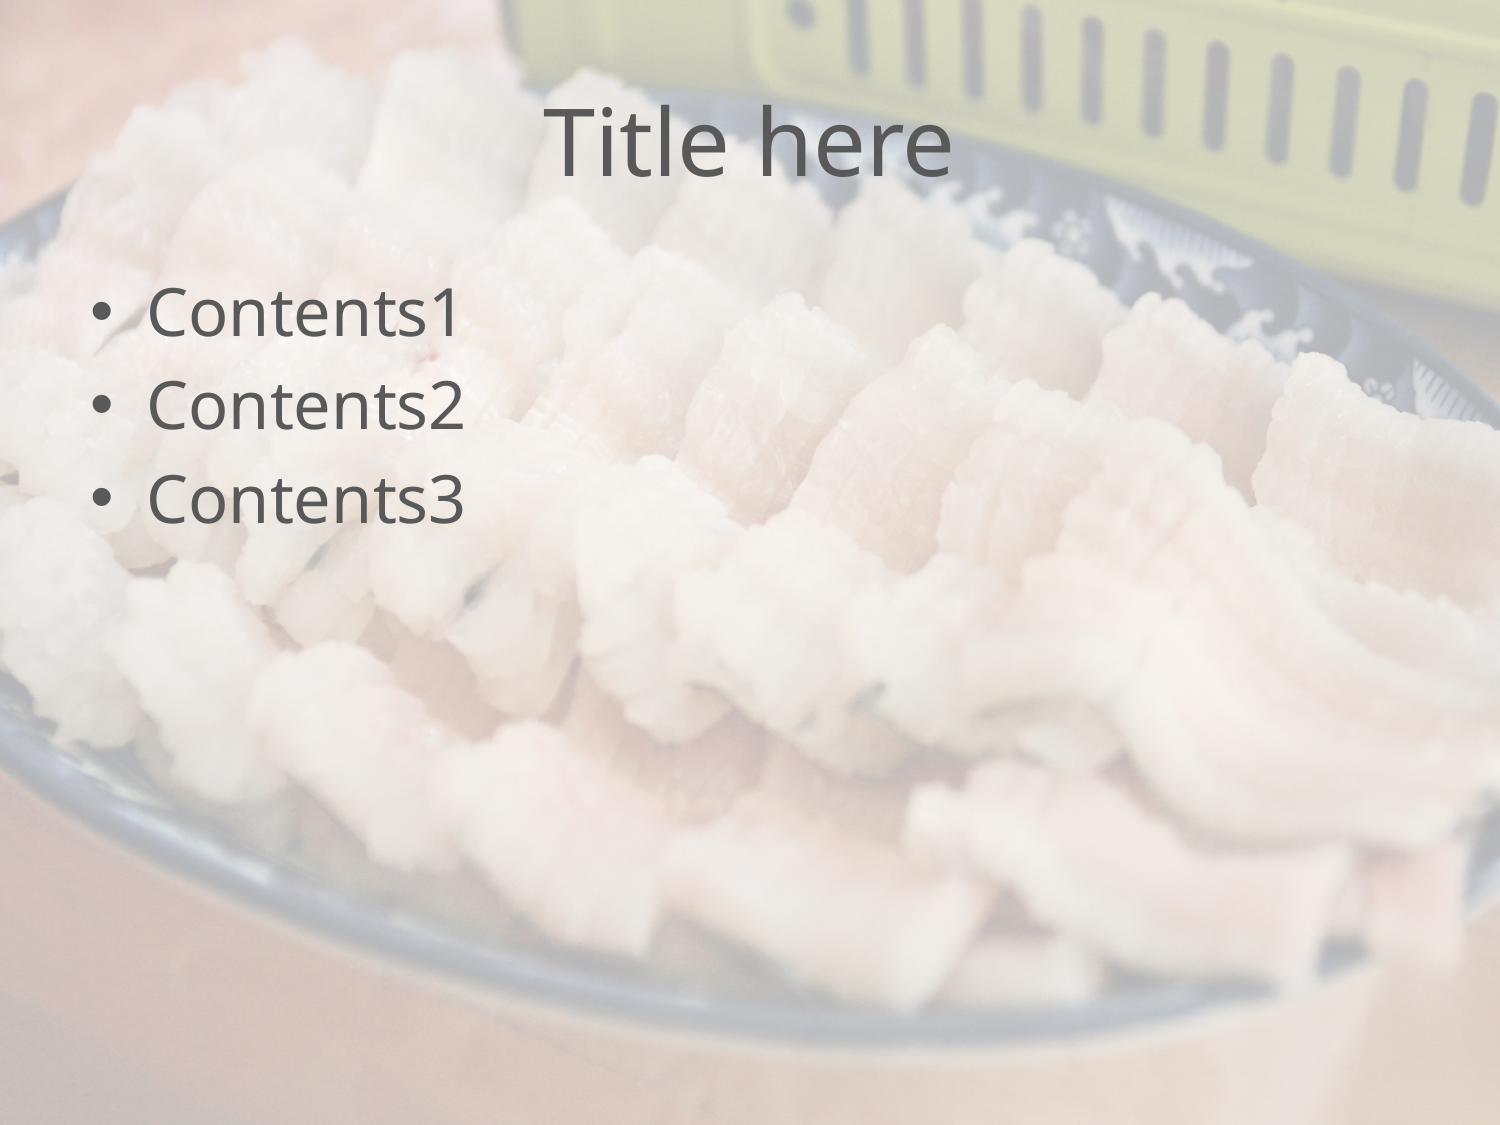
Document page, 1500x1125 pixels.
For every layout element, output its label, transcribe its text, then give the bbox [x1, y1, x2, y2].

title Title here [75, 45, 1425, 233]
list Contents1 Contents2 Contents3 [75, 262, 1425, 1005]
text_box [0, 0, 1500, 1125]
